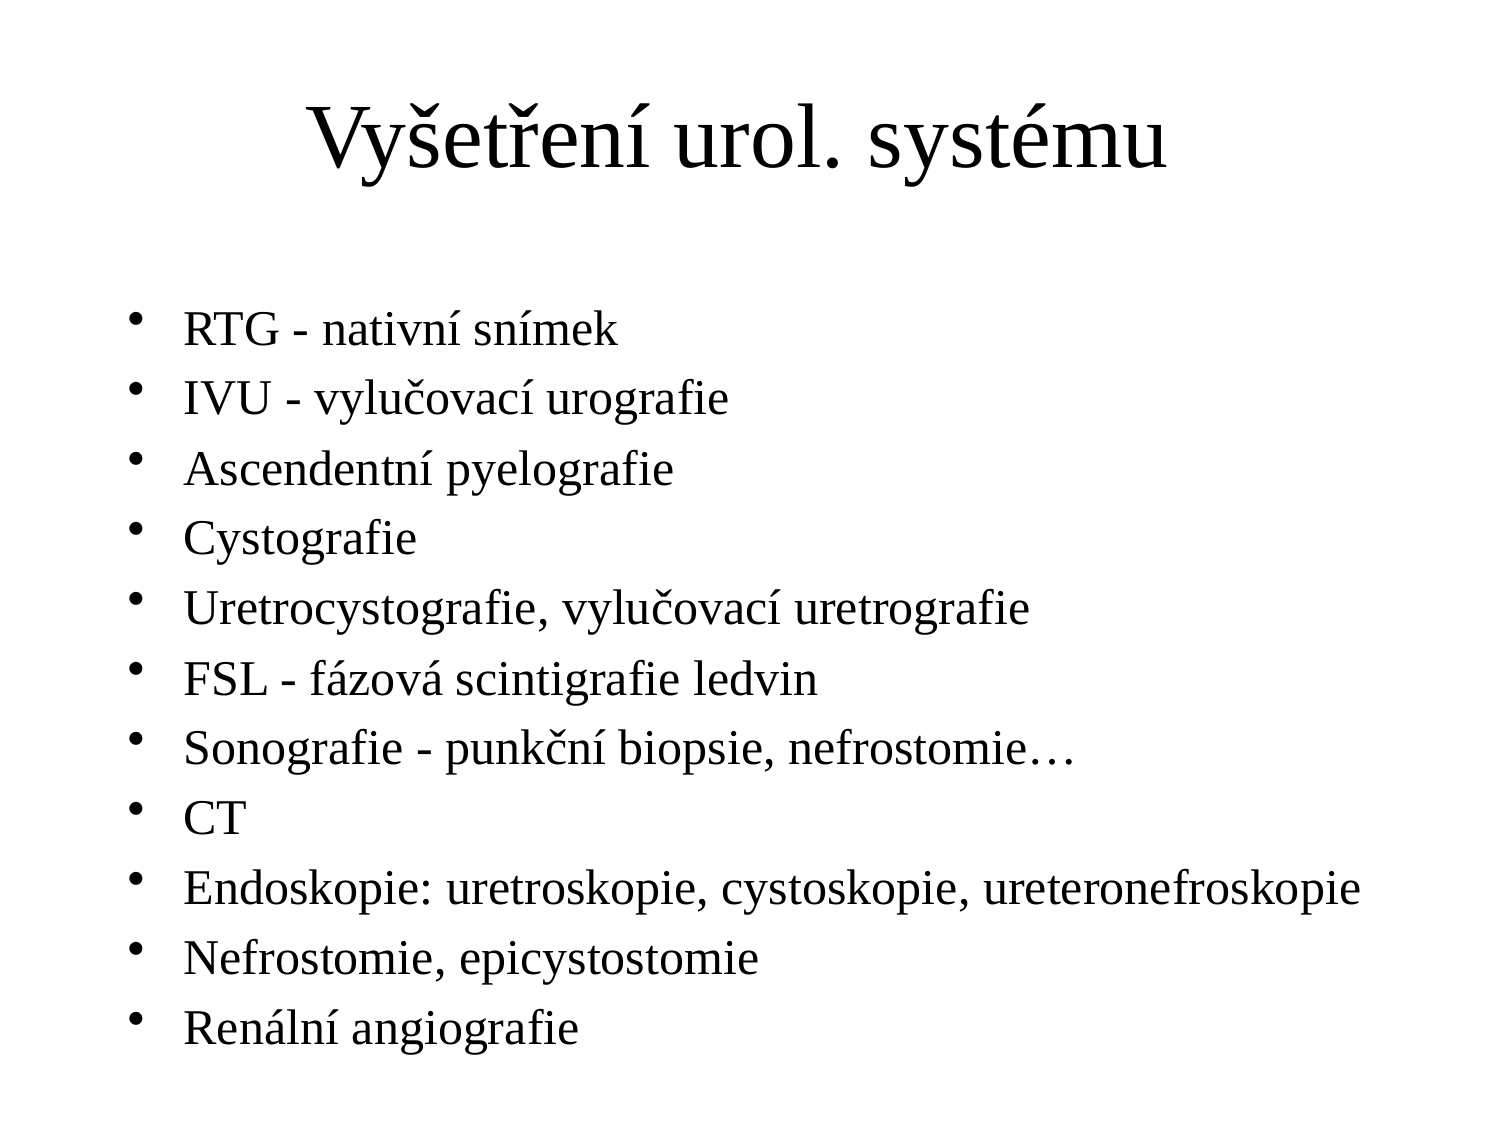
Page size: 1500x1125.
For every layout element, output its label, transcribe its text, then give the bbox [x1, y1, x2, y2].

list RTG - nativní snímek IVU - vylučovací urografie Ascendentní pyelografie Cystografie Uretrocystografie, vylučovací uretrografie FSL - fázová scintigrafie ledvin Sonografie - punkční biopsie, nefrostomie… CT Endoskopie: uretroskopie, cystoskopie, ureteronefroskopie Nefrostomie, epicystostomie Renální angiografie [112, 287, 1388, 1100]
title Vyšetření urol. systému [99, 62, 1375, 200]
